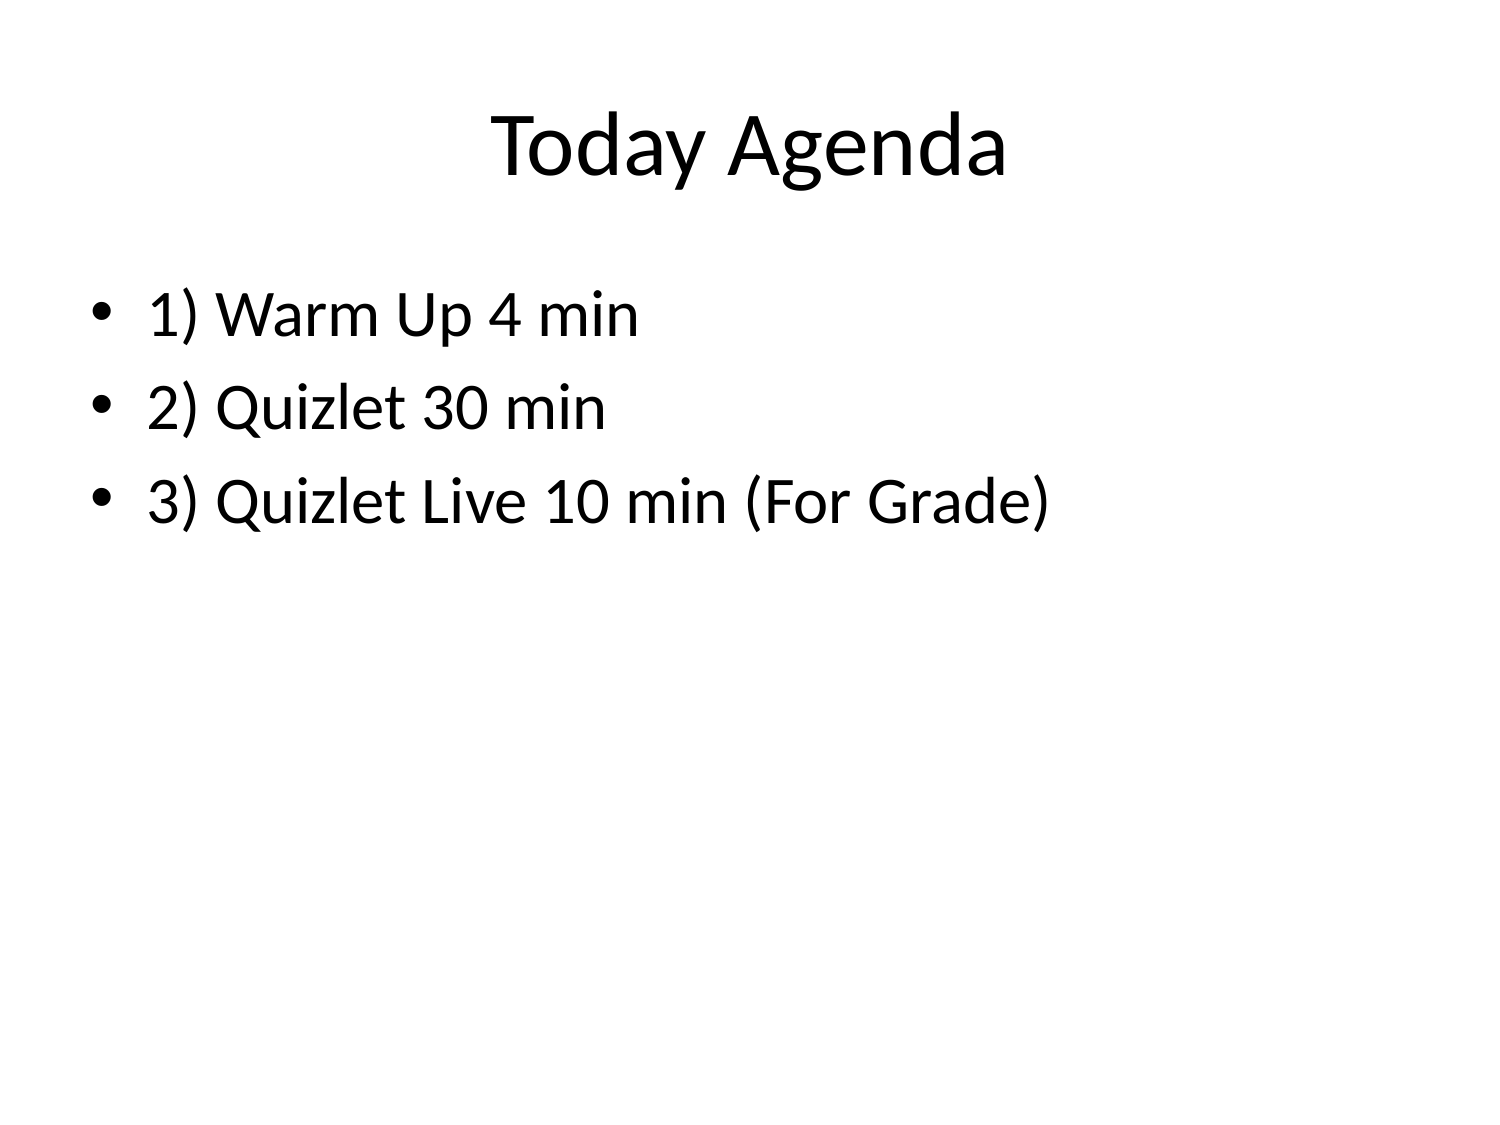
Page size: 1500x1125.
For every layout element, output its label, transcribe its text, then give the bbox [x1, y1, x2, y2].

list 1) Warm Up 4 min 2) Quizlet 30 min 3) Quizlet Live 10 min (For Grade) [75, 262, 1425, 1005]
title Today Agenda [75, 45, 1425, 233]
